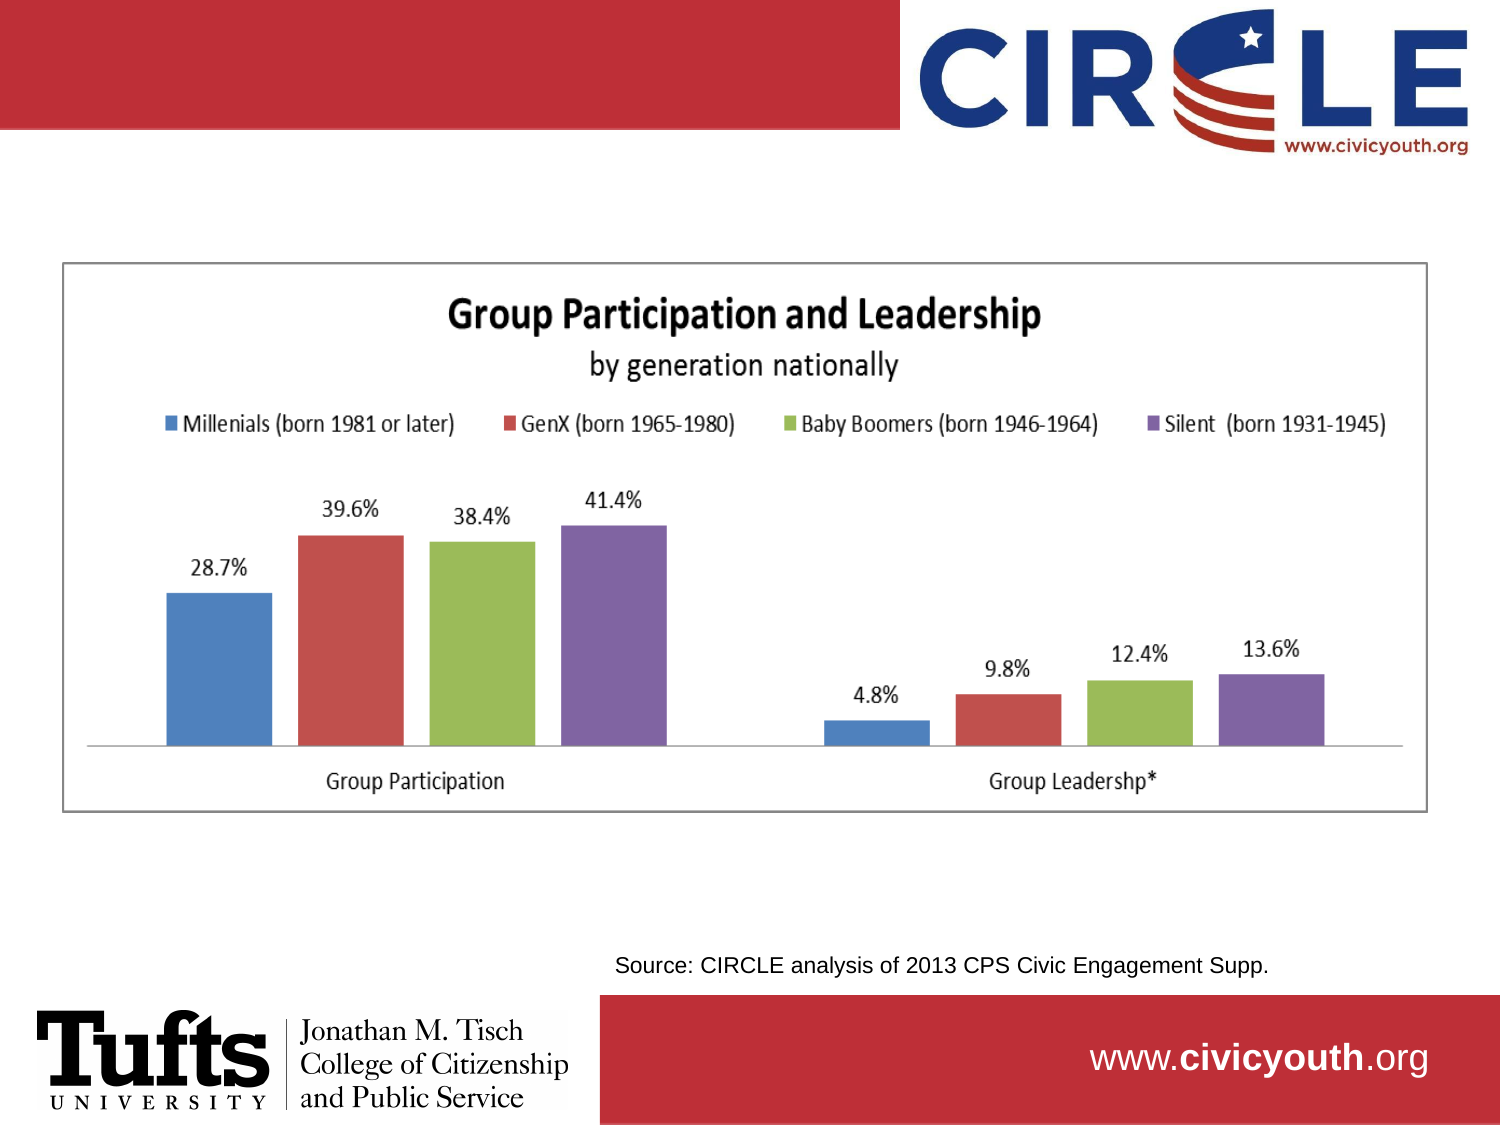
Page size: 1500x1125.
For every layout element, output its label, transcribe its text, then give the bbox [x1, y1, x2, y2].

picture [62, 262, 1428, 813]
text_box Source: CIRCLE analysis of 2013 CPS Civic Engagement Supp. [599, 942, 1500, 986]
picture [599, 995, 1500, 1125]
picture [0, 0, 900, 130]
picture [37, 1010, 568, 1110]
picture [912, 0, 1475, 166]
